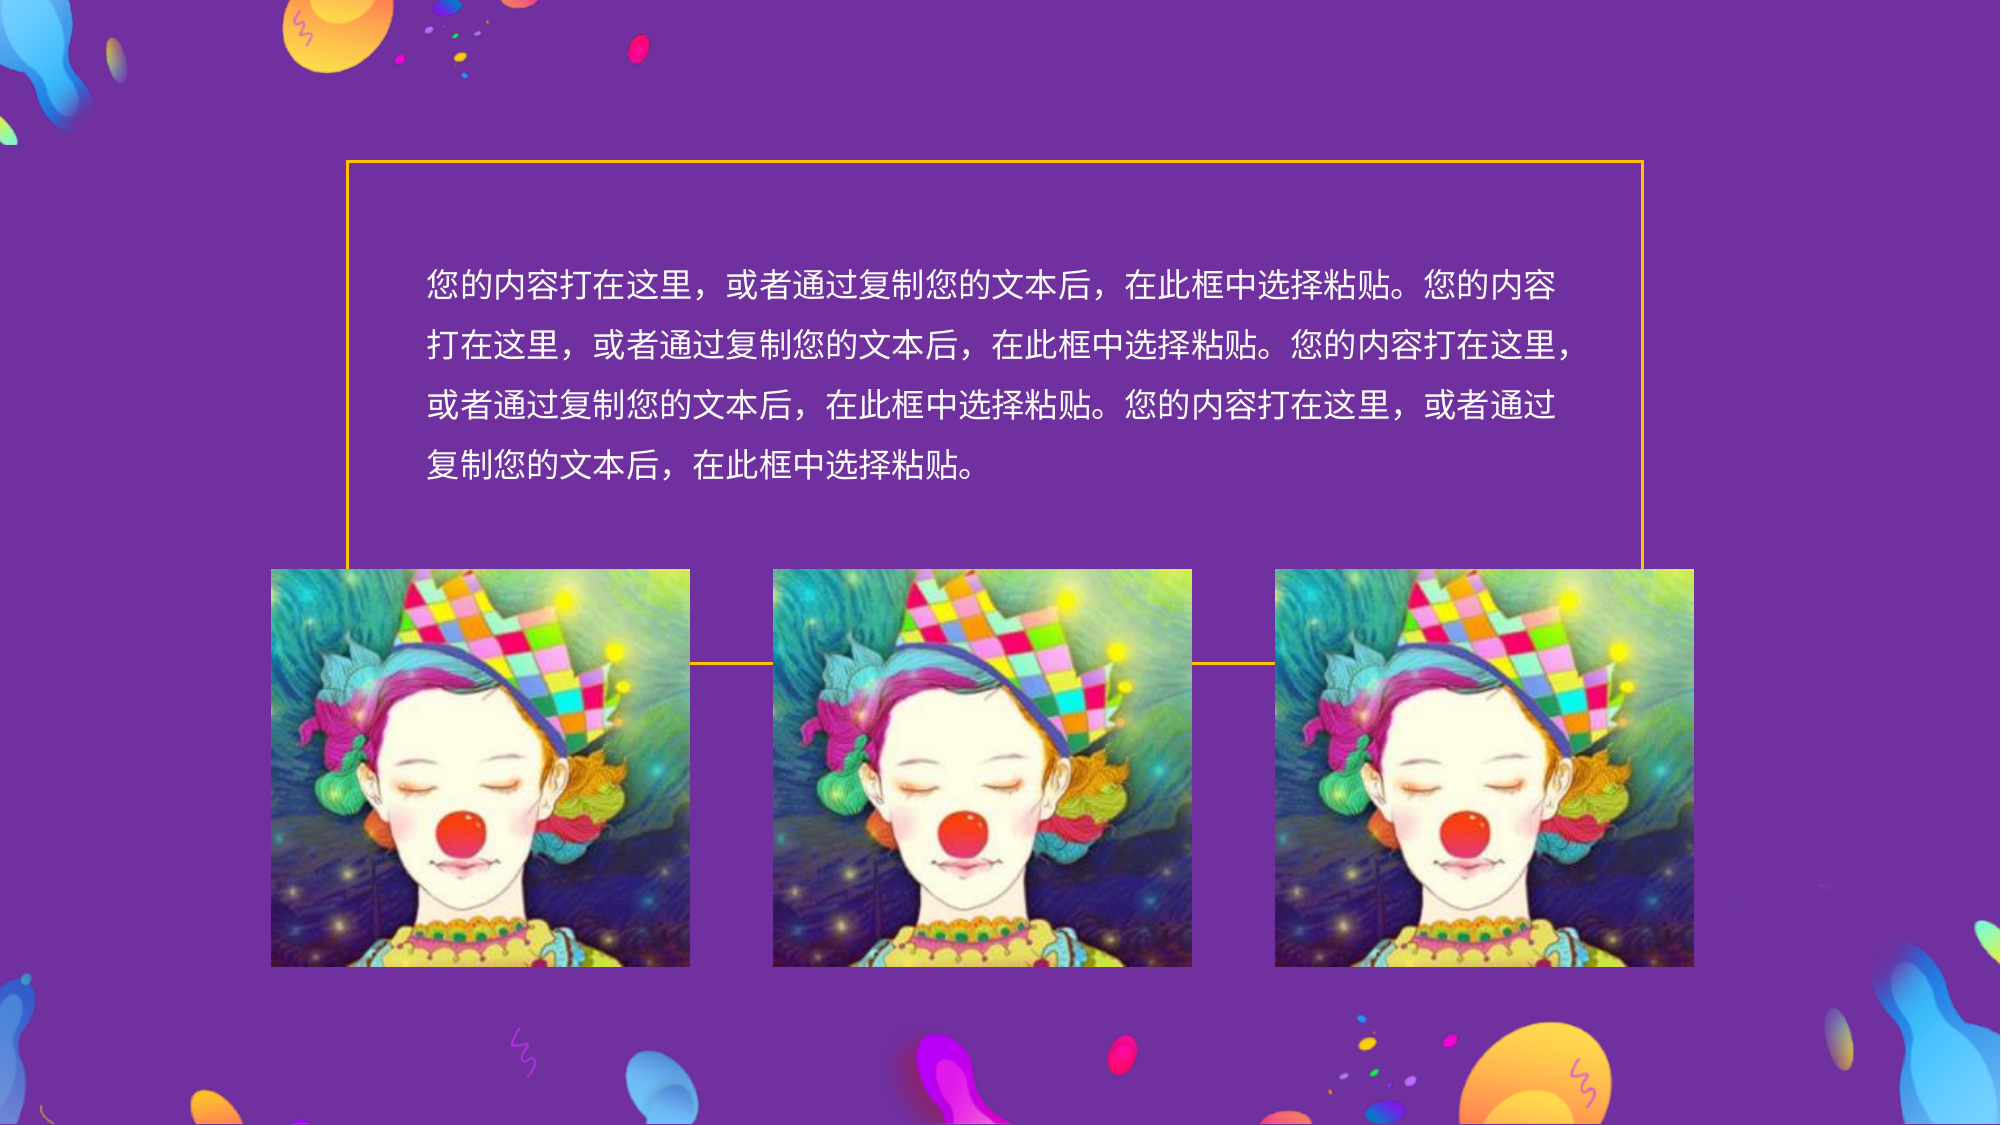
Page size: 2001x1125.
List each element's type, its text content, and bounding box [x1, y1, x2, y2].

text_box [347, 160, 1644, 664]
picture [0, 0, 702, 144]
text_box 您的内容打在这里，或者通过复制您的文本后，在此框中选择粘贴。您的内容打在这里，或者通过复制您的文本后，在此框中选择粘贴。您的内容打在这里，或者通过复制您的文本后，在此框中选择粘贴。您的内容打在这里，或者通过复制您的文本后，在此框中选择粘贴。 [412, 236, 1596, 559]
picture [0, 569, 2001, 1123]
